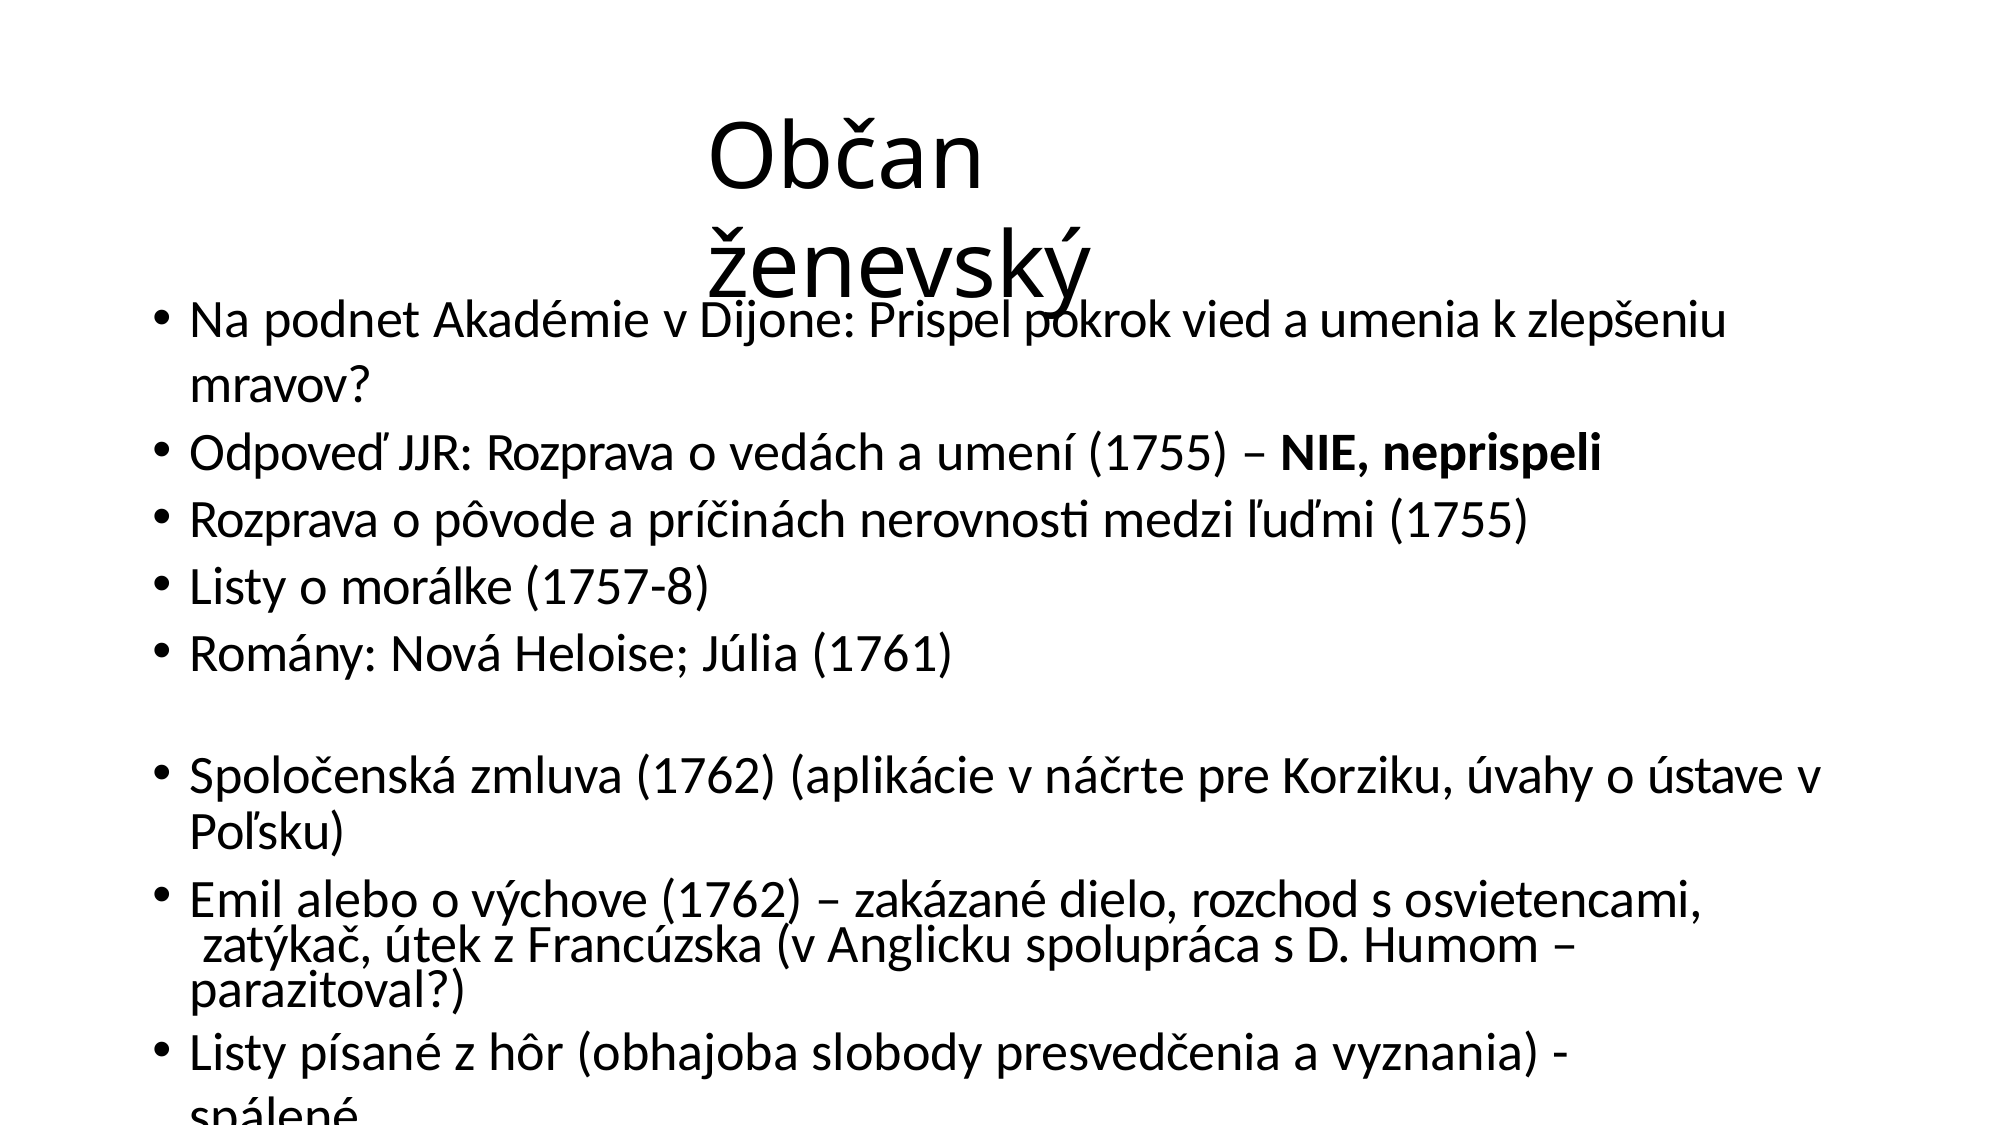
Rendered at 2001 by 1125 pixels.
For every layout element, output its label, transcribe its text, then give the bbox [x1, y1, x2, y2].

text_box Na podnet Akadémie v Dijone: Prispel pokrok vied a umenia k zlepšeniu mravov? Odpoveď JJR: Rozprava o vedách a umení (1755) – NIE, neprispeli Rozprava o pôvode a príčinách nerovnosti medzi ľuďmi (1755) Listy o morálke (1757-8) Romány: Nová Heloise; Júlia (1761) Spoločenská zmluva (1762) (aplikácie v náčrte pre Korziku, úvahy o ústave v Poľsku) Emil alebo o výchove (1762) – zakázané dielo, rozchod s osvietencami, zatýkač, útek z Francúzska (v Anglicku spolupráca s D. Humom – parazitoval?) Listy písané z hôr (obhajoba slobody presvedčenia a vyznania) - spálené [150, 281, 1828, 1125]
title Občan ženevský [703, 94, 1295, 281]
